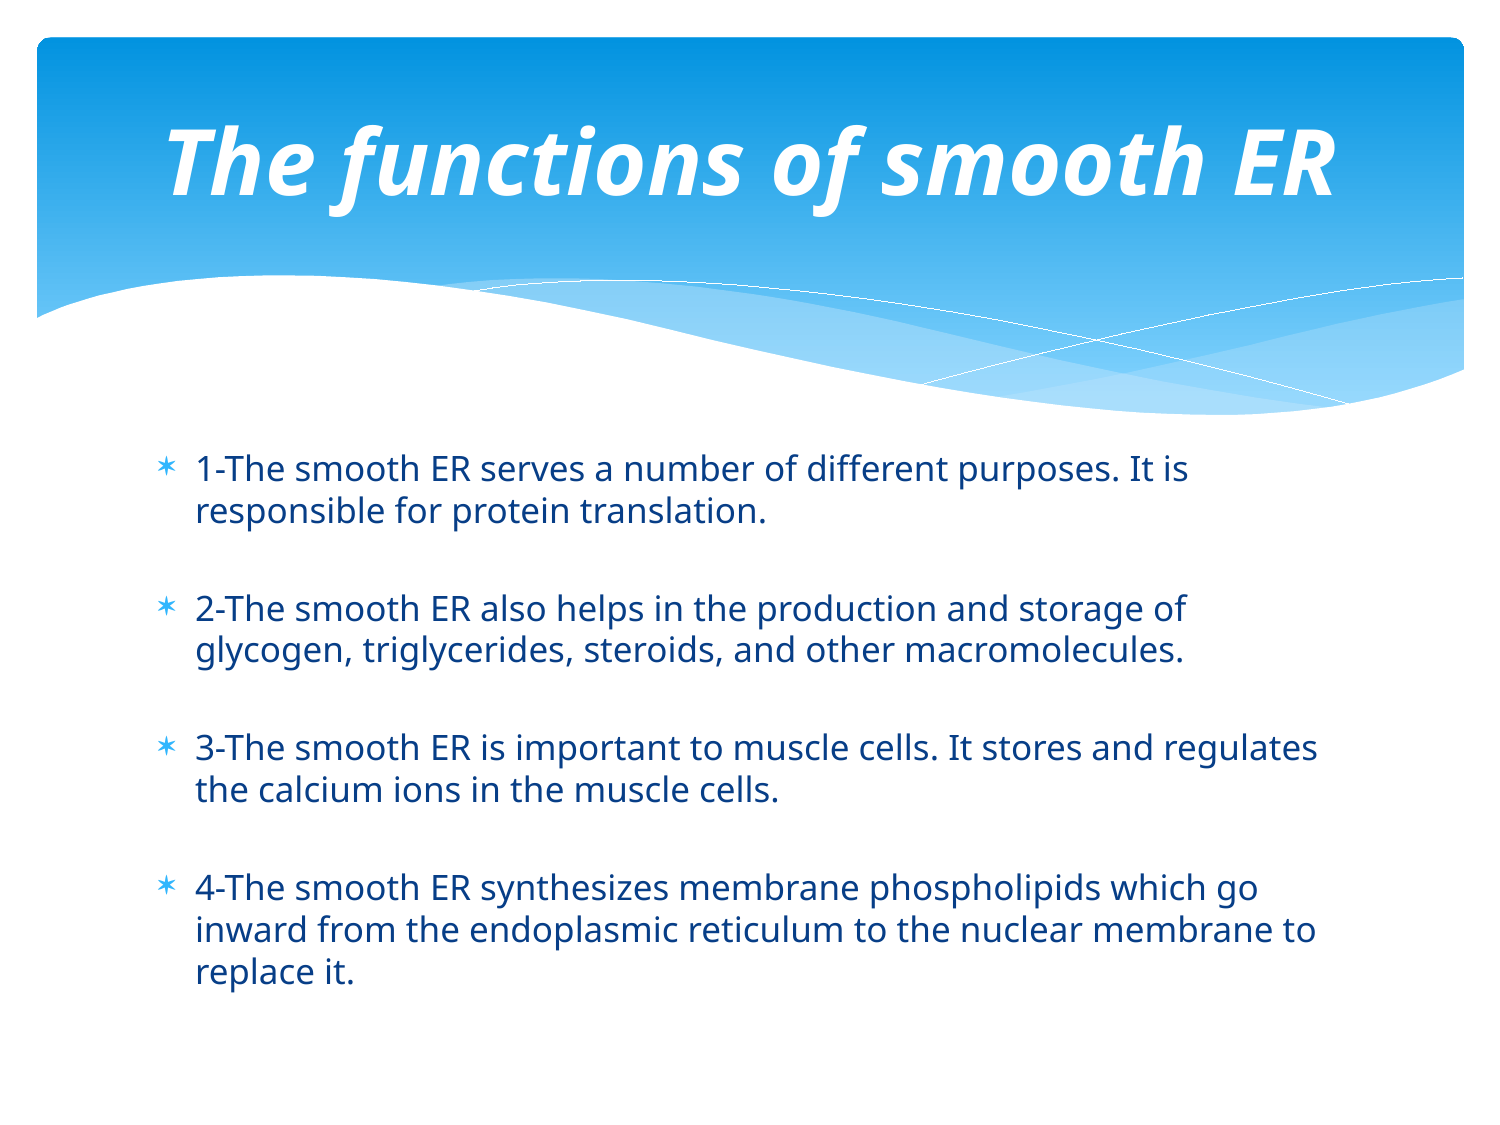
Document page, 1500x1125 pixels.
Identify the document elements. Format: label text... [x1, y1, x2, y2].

title The functions of smooth ER [75, 55, 1425, 261]
list 1-The smooth ER serves a number of different purposes. It is responsible for protein translation. 2-The smooth ER also helps in the production and storage of glycogen, triglycerides, steroids, and other macromolecules. 3-The smooth ER is important to muscle cells. It stores and regulates the calcium ions in the muscle cells. 4-The smooth ER synthesizes membrane phospholipids which go inward from the endoplasmic reticulum to the nuclear membrane to replace it. [143, 438, 1359, 1005]
